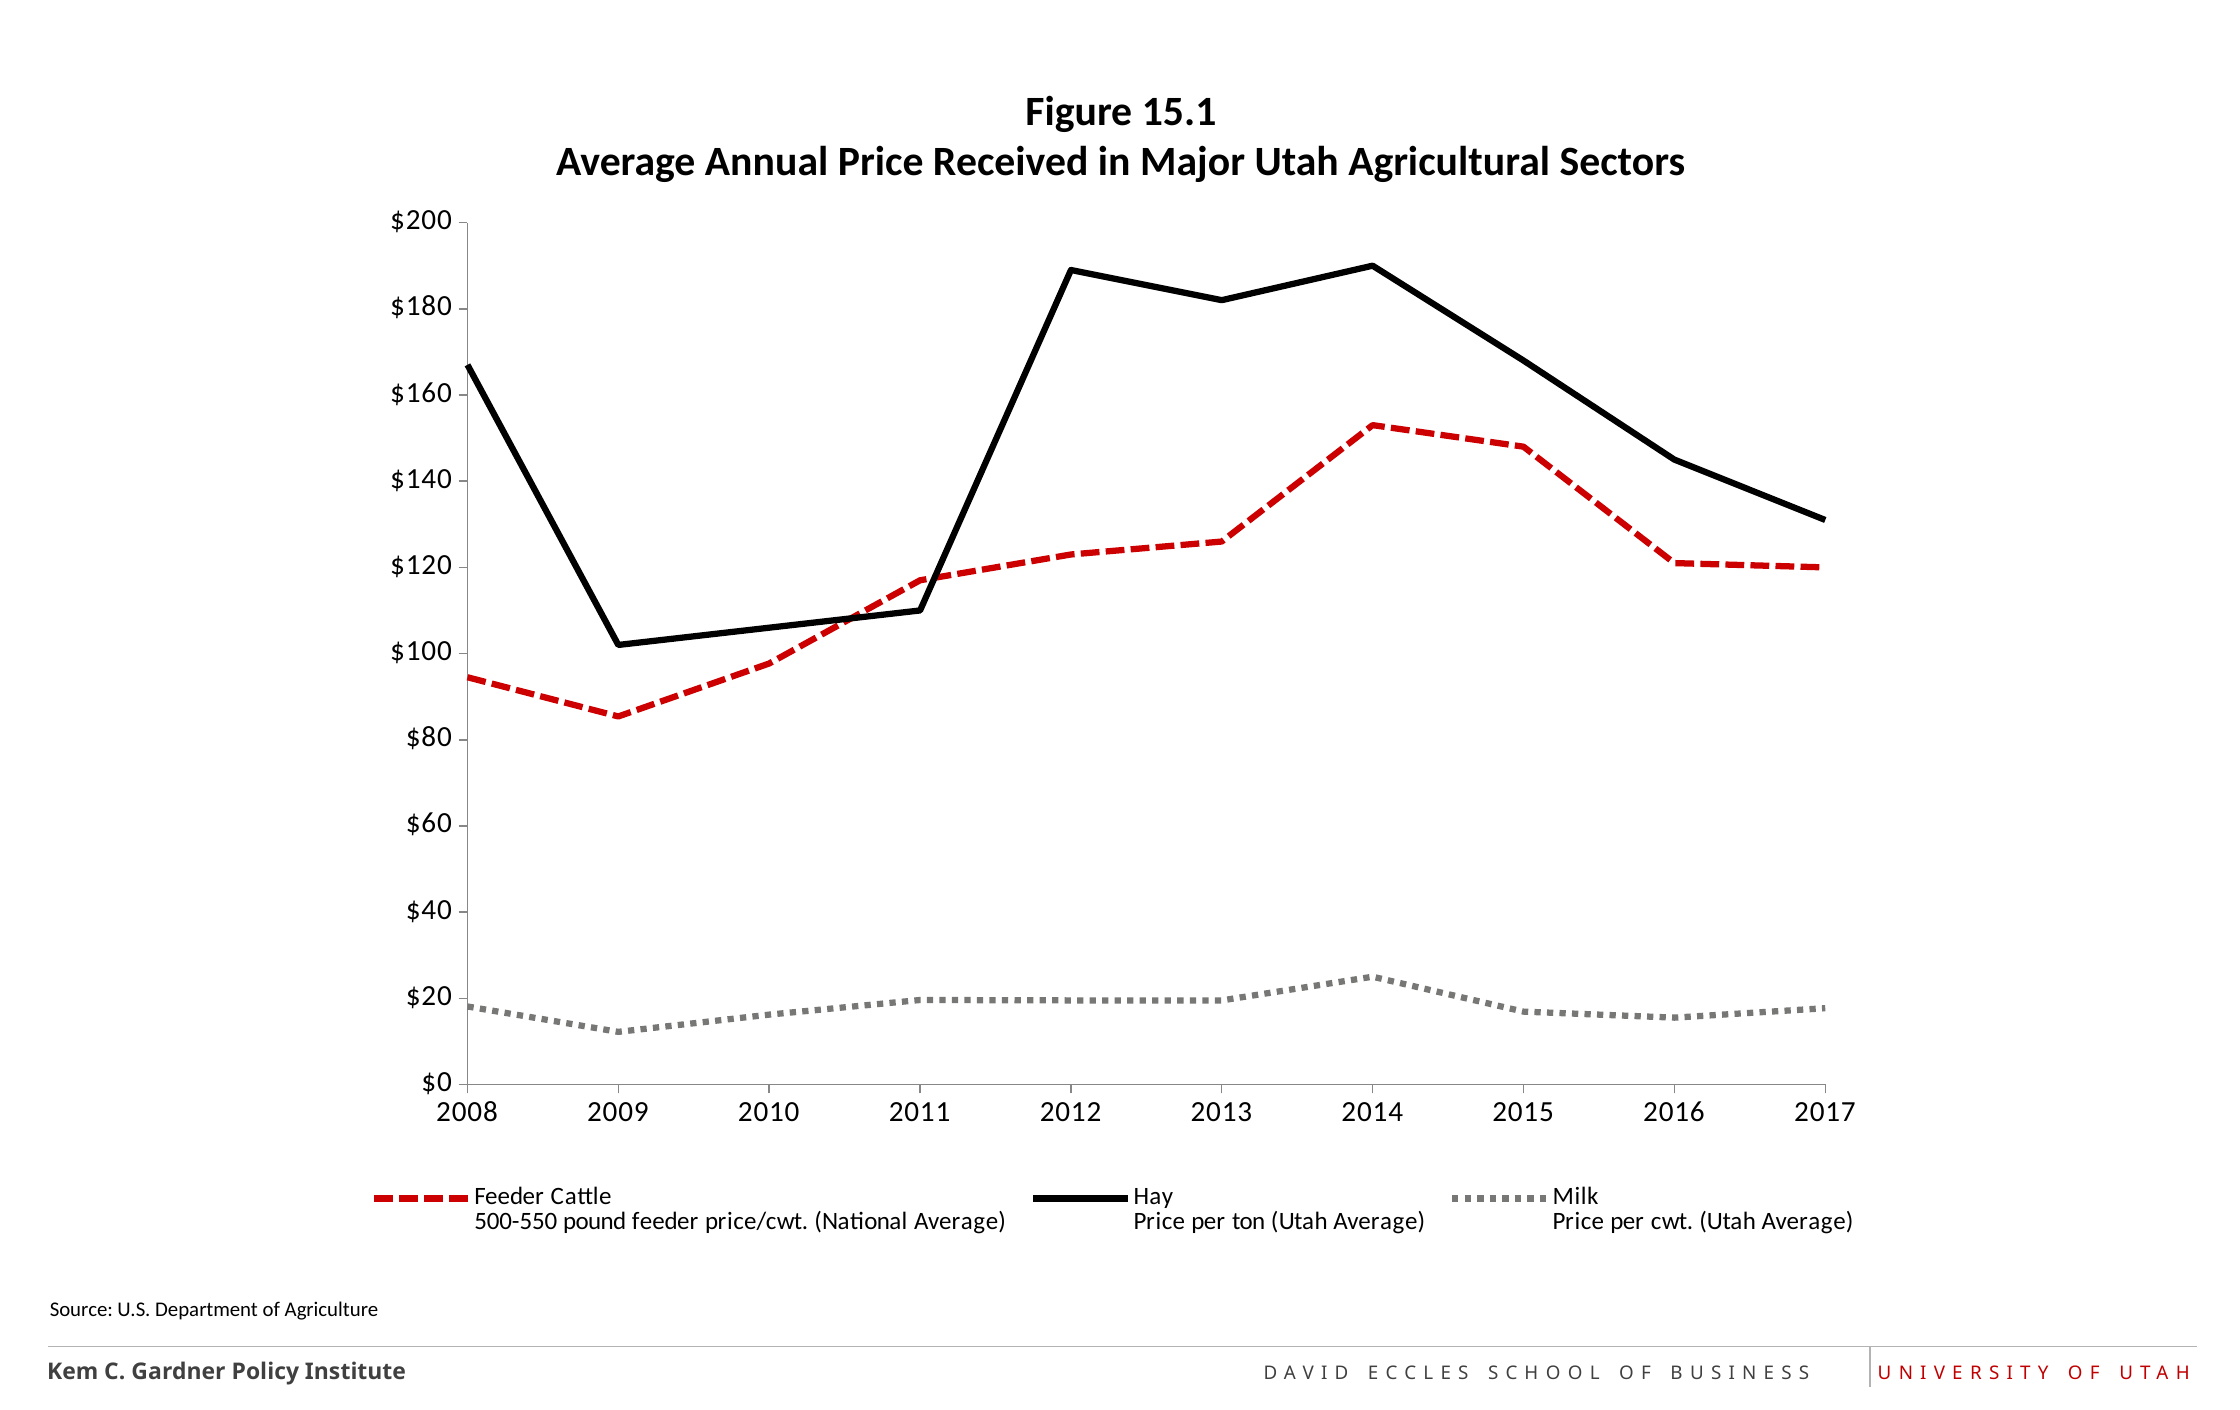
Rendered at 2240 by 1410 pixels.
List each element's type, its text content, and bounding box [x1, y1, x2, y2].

title Figure 15.1 Average Annual Price Received in Major Utah Agricultural Sectors [369, 79, 1873, 189]
text_box Source: U.S. Department of Agriculture [34, 1263, 1119, 1329]
chart [355, 204, 1873, 1281]
